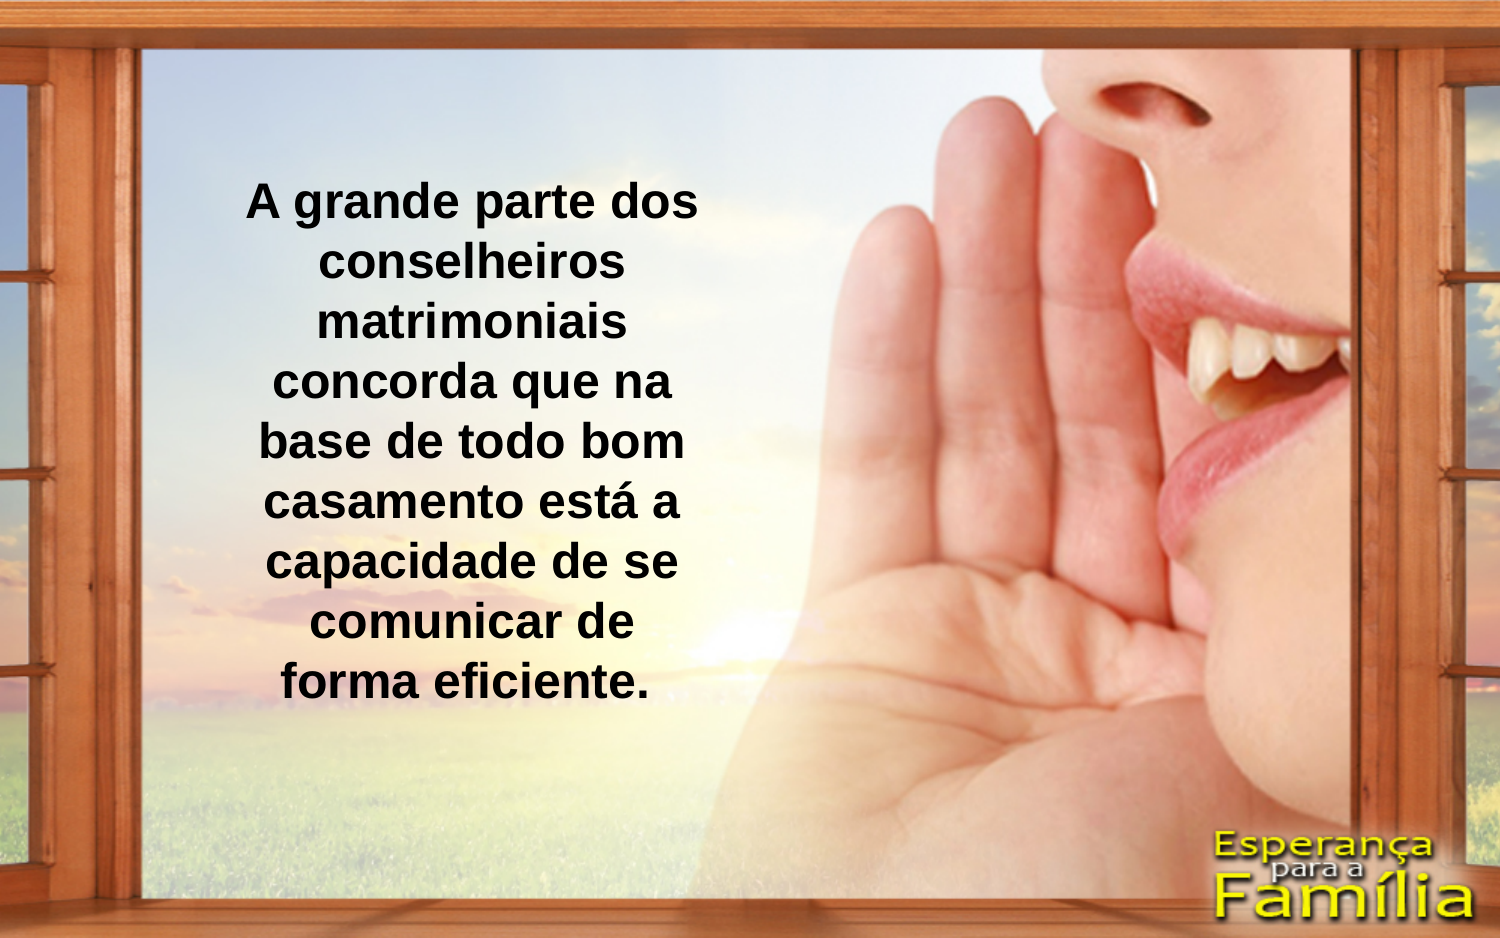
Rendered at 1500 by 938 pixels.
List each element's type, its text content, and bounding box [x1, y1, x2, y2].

picture [0, 0, 1500, 938]
text_box A grande parte dos conselheiros matrimoniais concorda que na base de todo bom casamento está a capacidade de se comunicar de forma eficiente. [230, 161, 715, 717]
